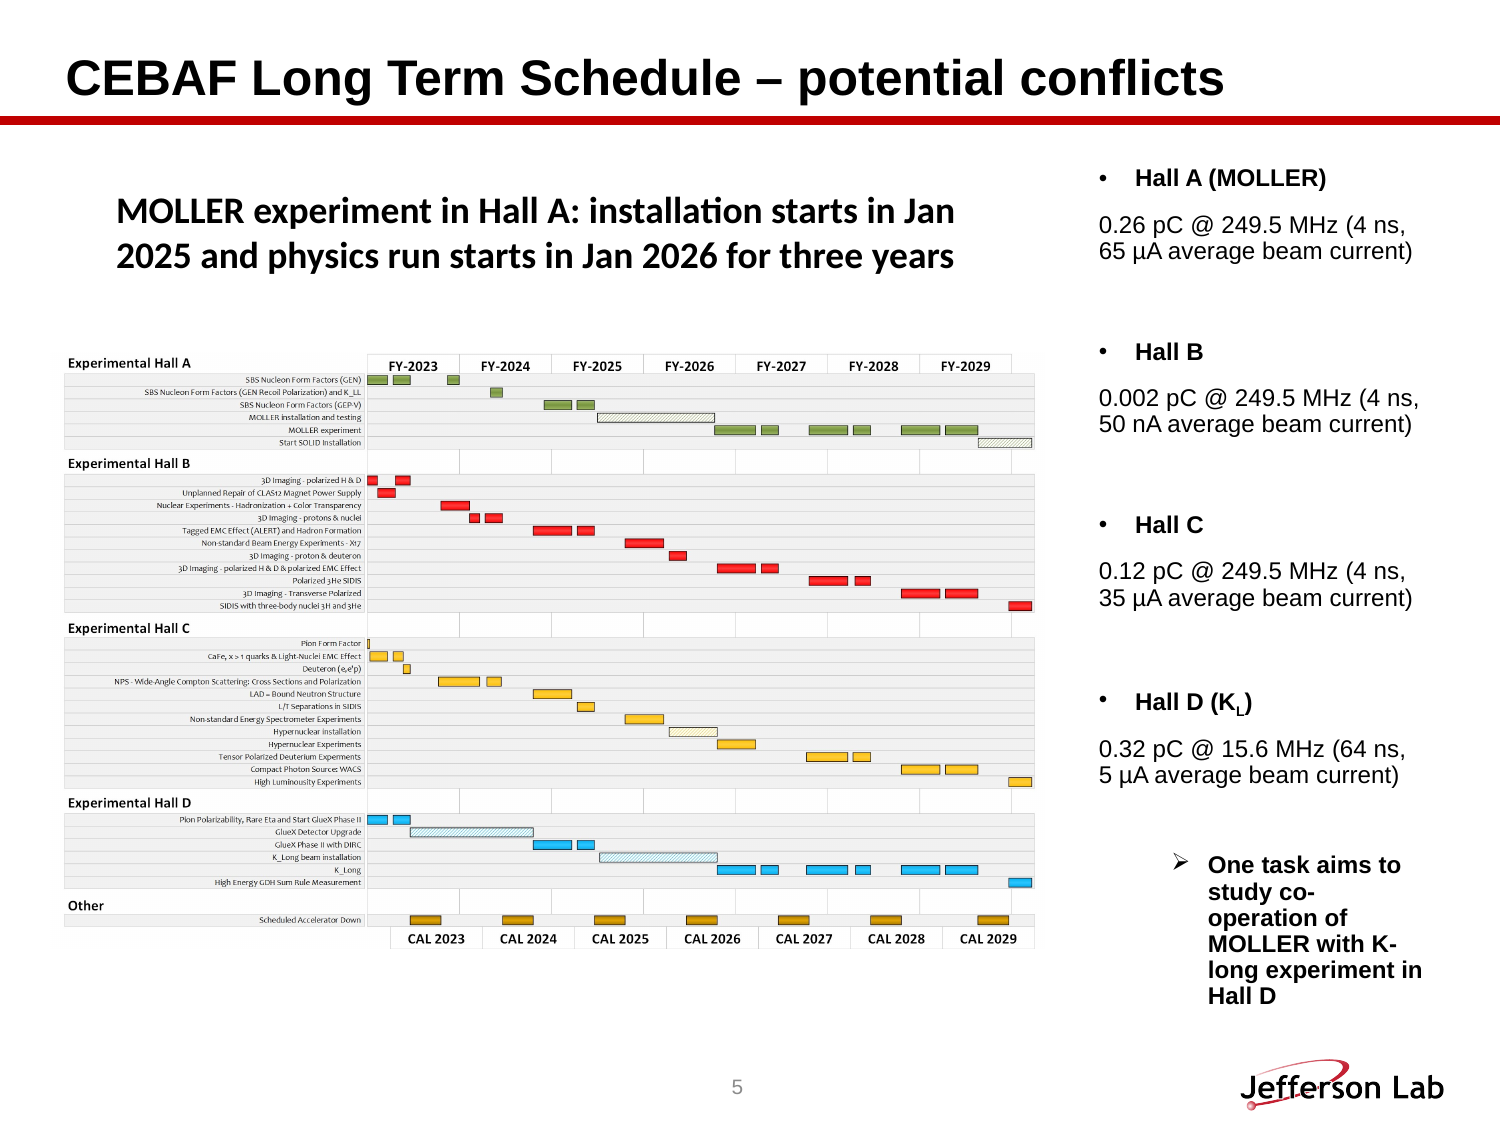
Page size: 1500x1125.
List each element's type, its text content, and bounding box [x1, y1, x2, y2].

text_box MOLLER experiment in Hall A: installation starts in Jan 2025 and physics run starts in Jan 2026 for three years [101, 179, 994, 284]
picture [50, 352, 1045, 949]
title CEBAF Long Term Schedule – potential conflicts [50, 39, 1440, 120]
list Hall A (MOLLER) 0.26 pC @ 249.5 MHz (4 ns, 65 µA average beam current) Hall B 0.002 pC @ 249.5 MHz (4 ns, 50 nA average beam current) Hall C 0.12 pC @ 249.5 MHz (4 ns, 35 µA average beam current) Hall D (KL) 0.32 pC @ 15.6 MHz (64 ns, 5 µA average beam current) One task aims to study co-operation of MOLLER with K-long experiment in Hall D [1083, 158, 1440, 1042]
slide_number 5 [693, 1060, 782, 1111]
picture [1238, 1051, 1457, 1122]
